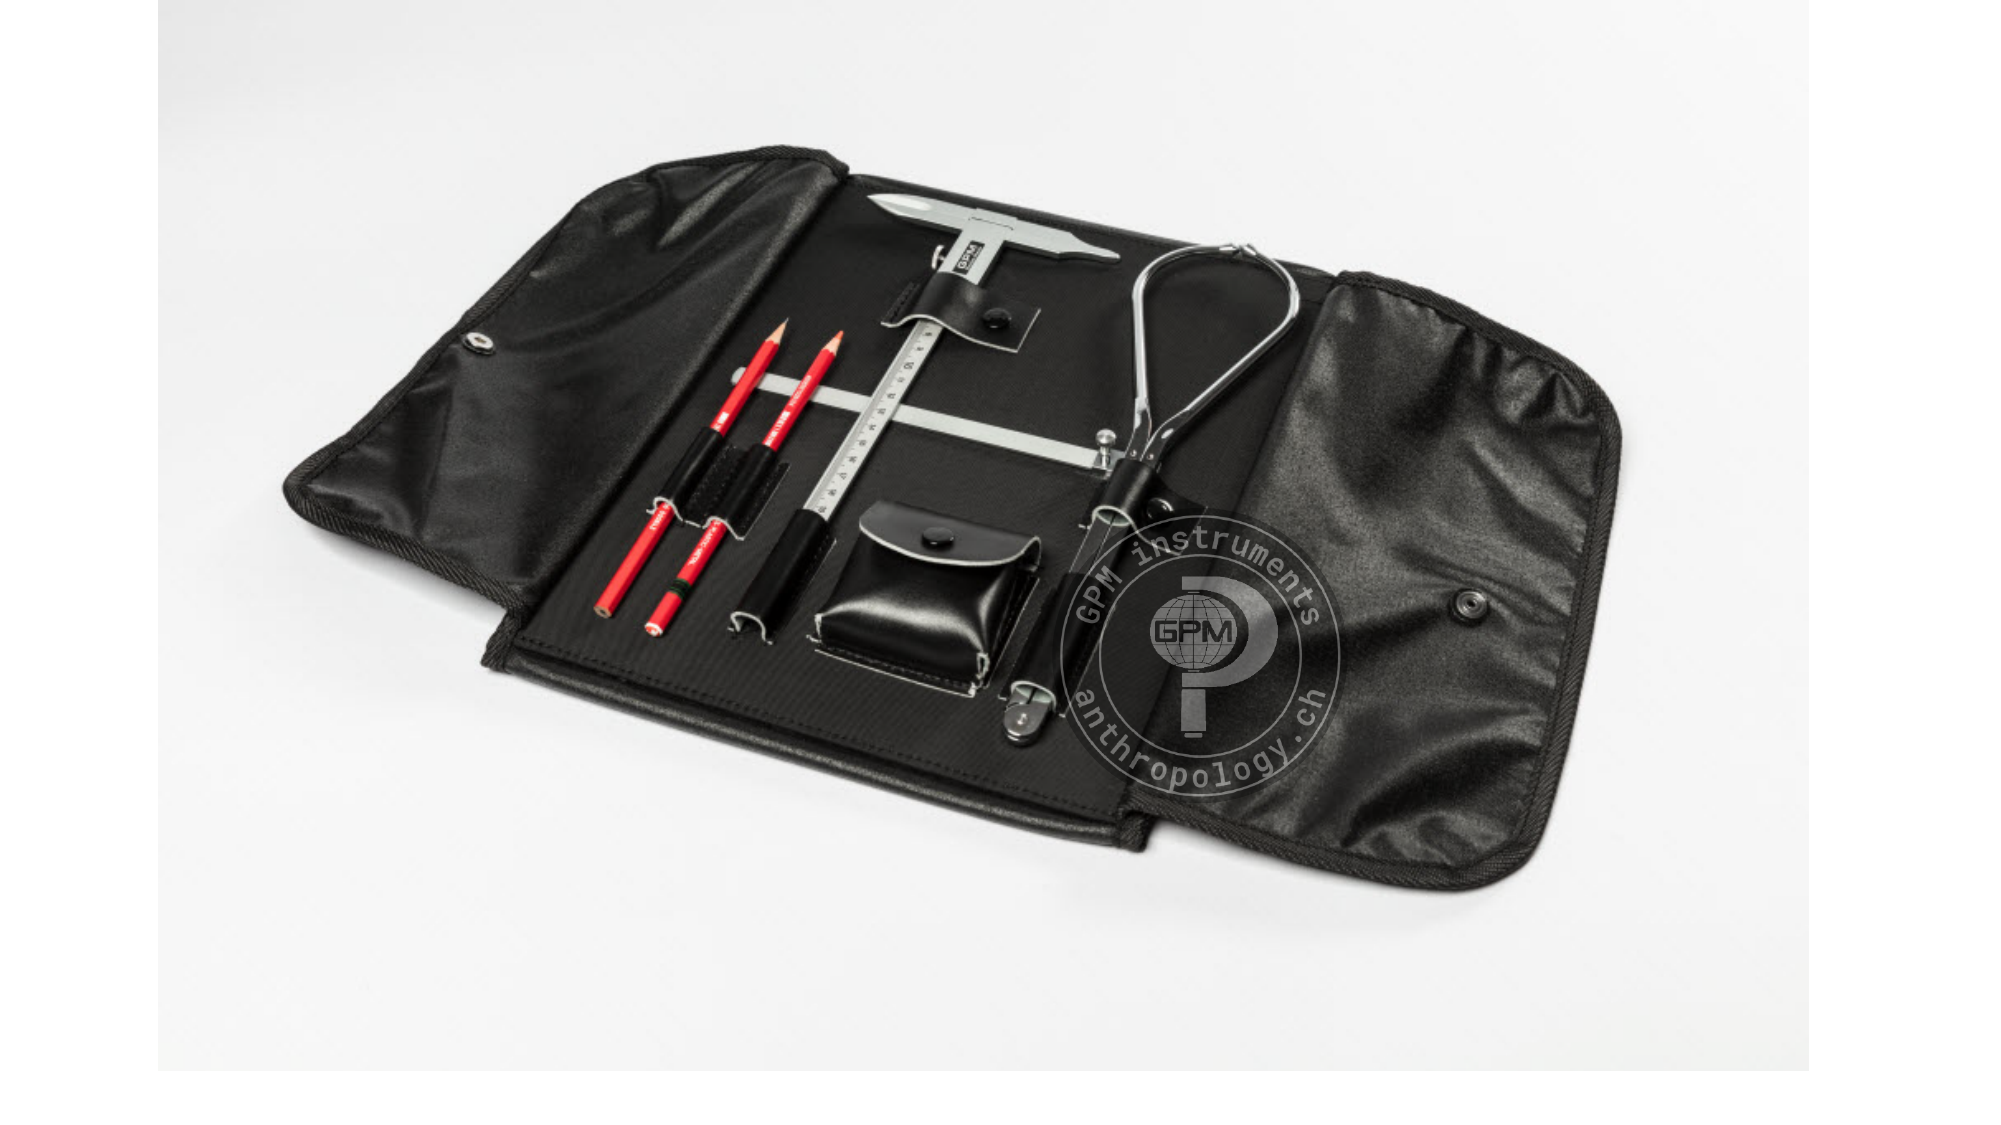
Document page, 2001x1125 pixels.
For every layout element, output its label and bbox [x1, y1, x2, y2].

picture [158, 0, 1809, 1071]
